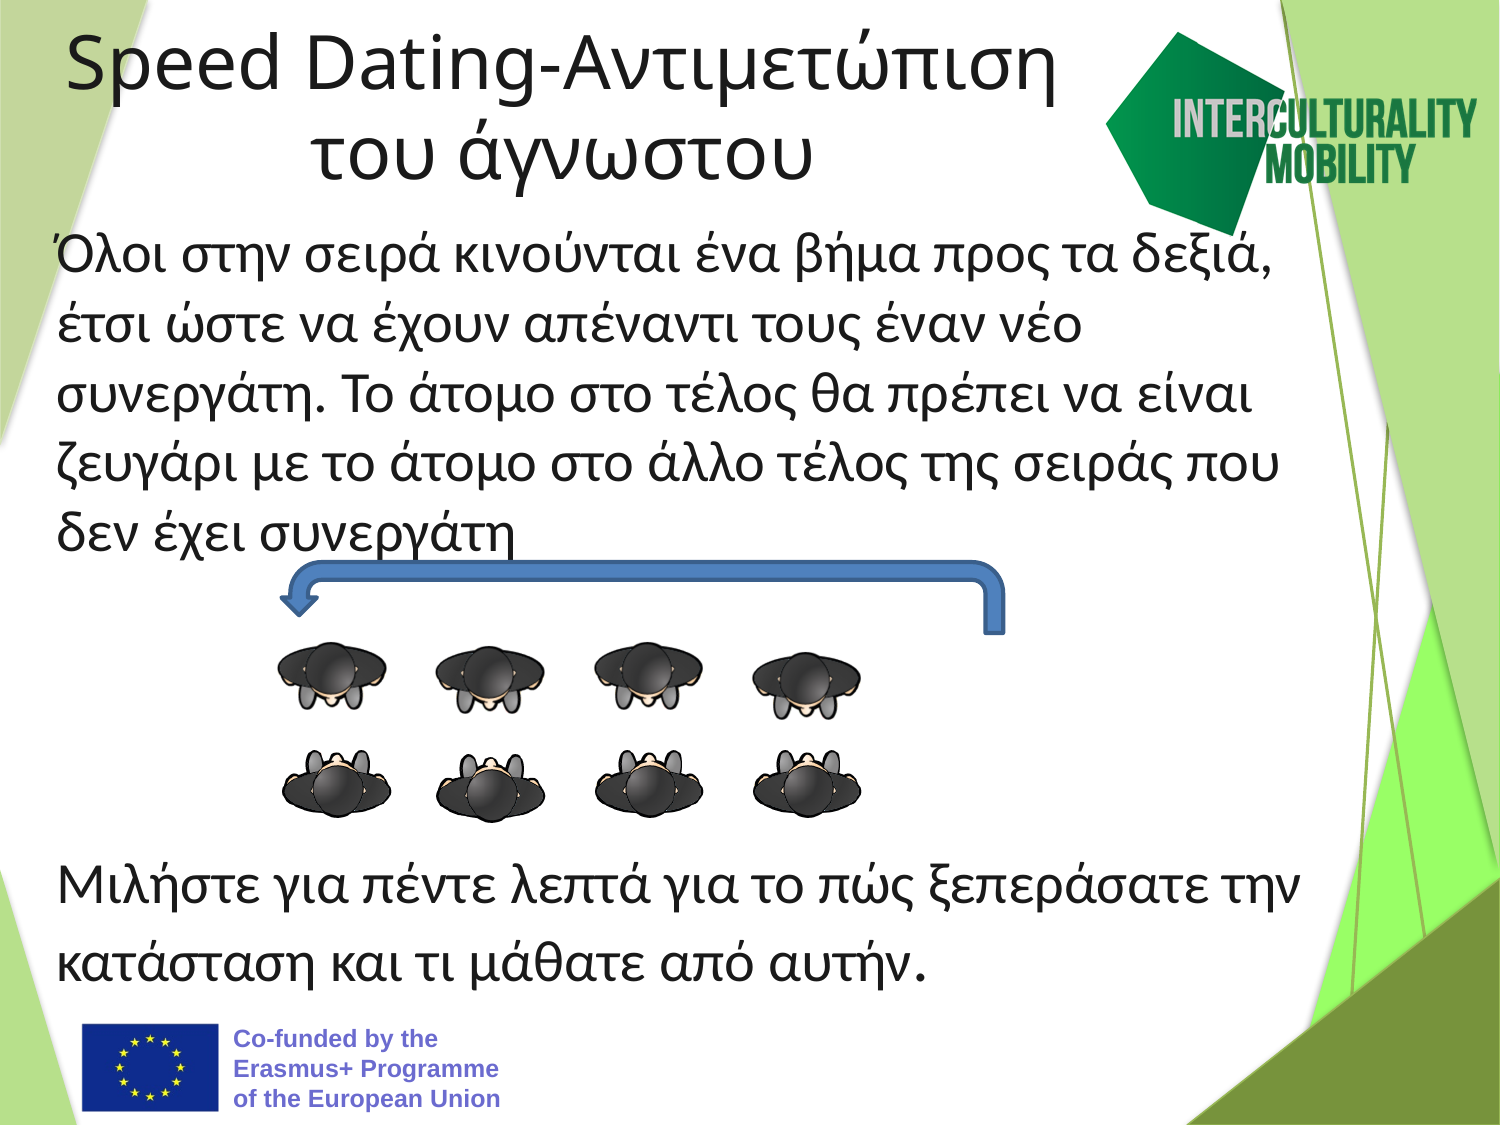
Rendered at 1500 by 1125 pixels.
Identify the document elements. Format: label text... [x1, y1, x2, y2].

picture [247, 628, 892, 734]
title Speed Dating-Αντιμετώπιση του άγνωστου [43, 10, 1083, 199]
picture [1104, 30, 1477, 237]
list Όλοι στην σειρά κινούνται ένα βήμα προς τα δεξιά, έτσι ώστε να έχουν απέναντι τους έναν νέο συνεργάτη. Το άτομο στο τέλος θα πρέπει να είναι ζευγάρι με το άτομο στο άλλο τέλος της σειράς που δεν έχει συνεργάτη Μιλήστε για πέντε λεπτά για το πώς ξεπεράσατε την κατάσταση και τι μάθατε από αυτήν. [41, 206, 1353, 1125]
text_box [279, 559, 1006, 636]
picture [250, 735, 891, 835]
